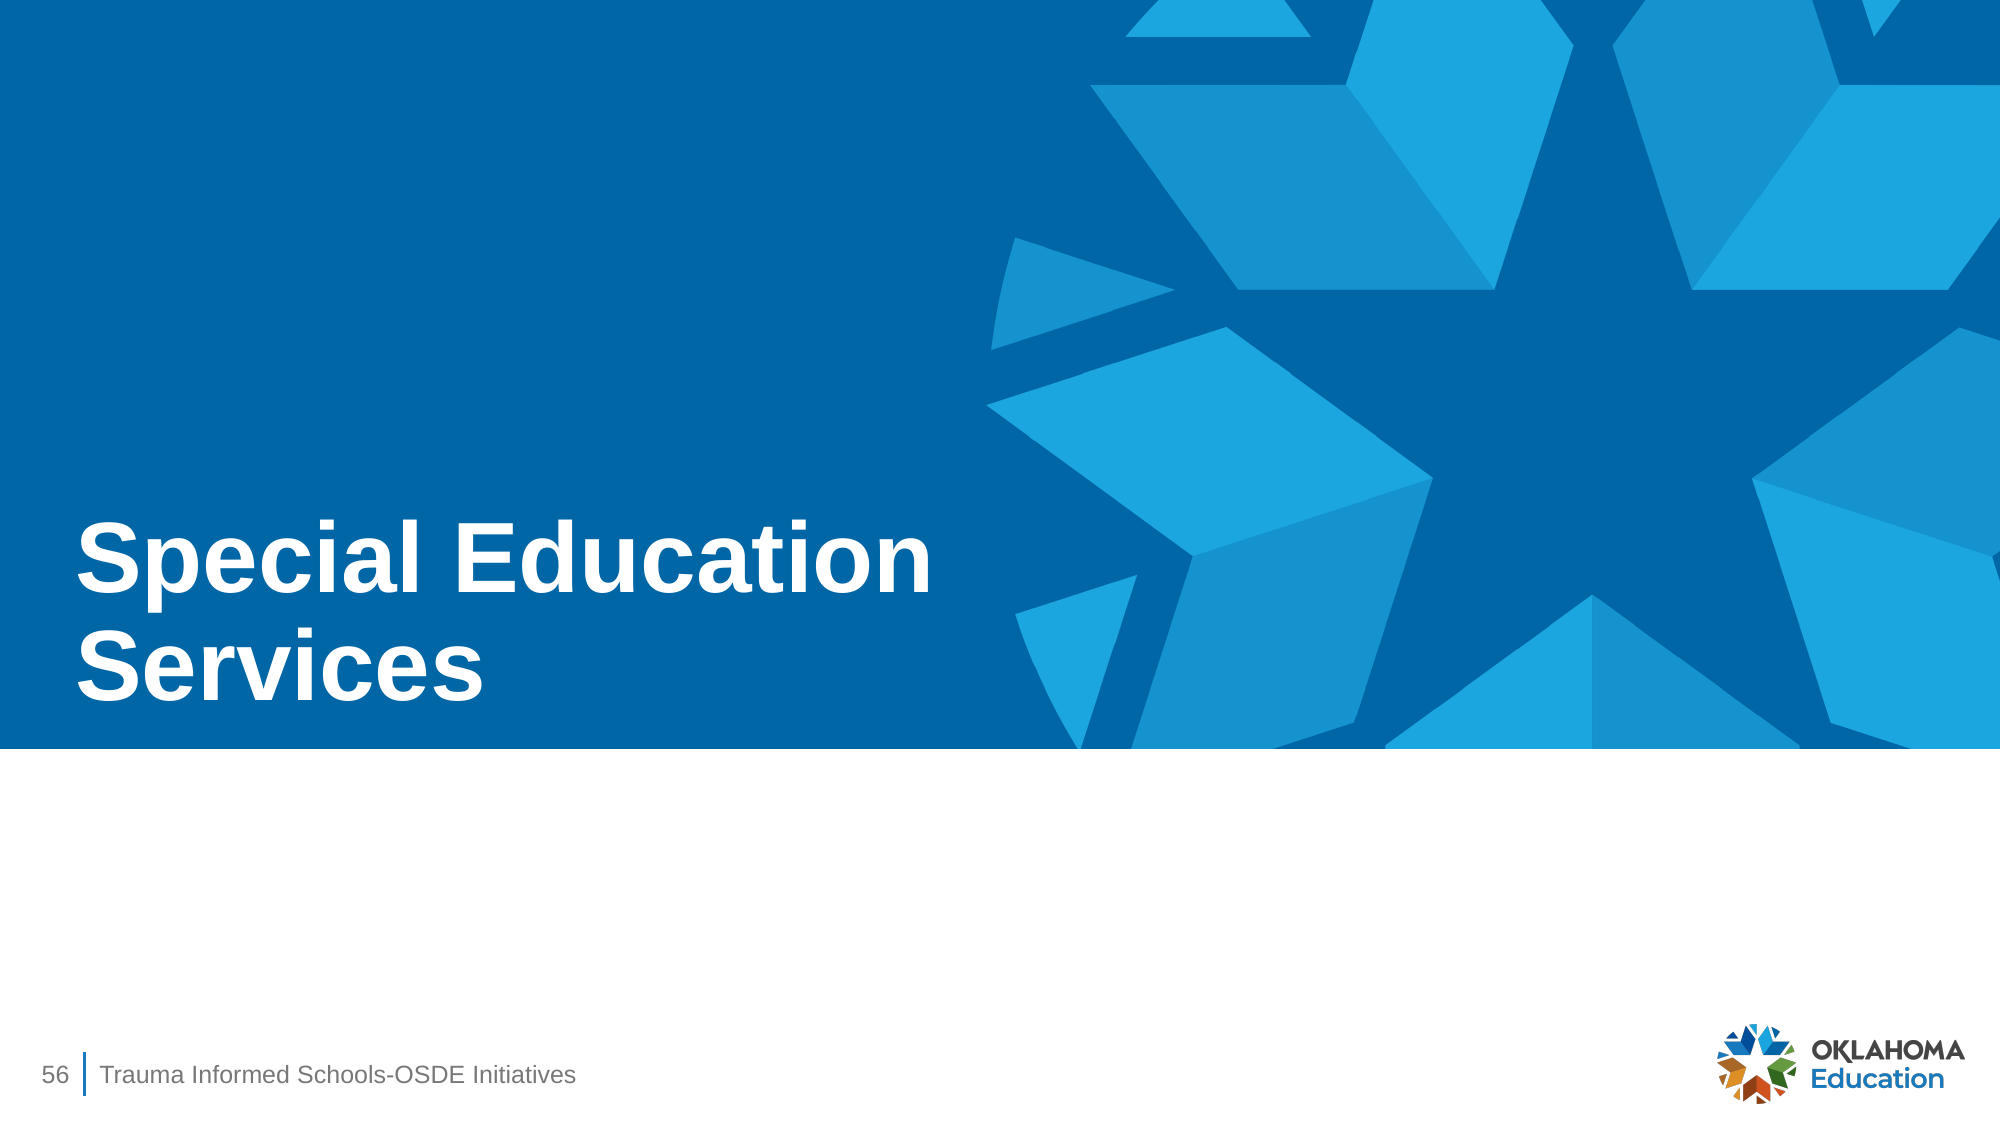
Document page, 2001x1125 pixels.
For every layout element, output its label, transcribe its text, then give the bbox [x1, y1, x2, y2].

picture [1717, 1024, 1965, 1104]
picture [0, 0, 2000, 749]
title Special Education Services [60, 280, 959, 730]
footer Trauma Informed Schools-OSDE Initiatives [85, 1043, 1063, 1104]
slide_number 56 [0, 1043, 85, 1104]
